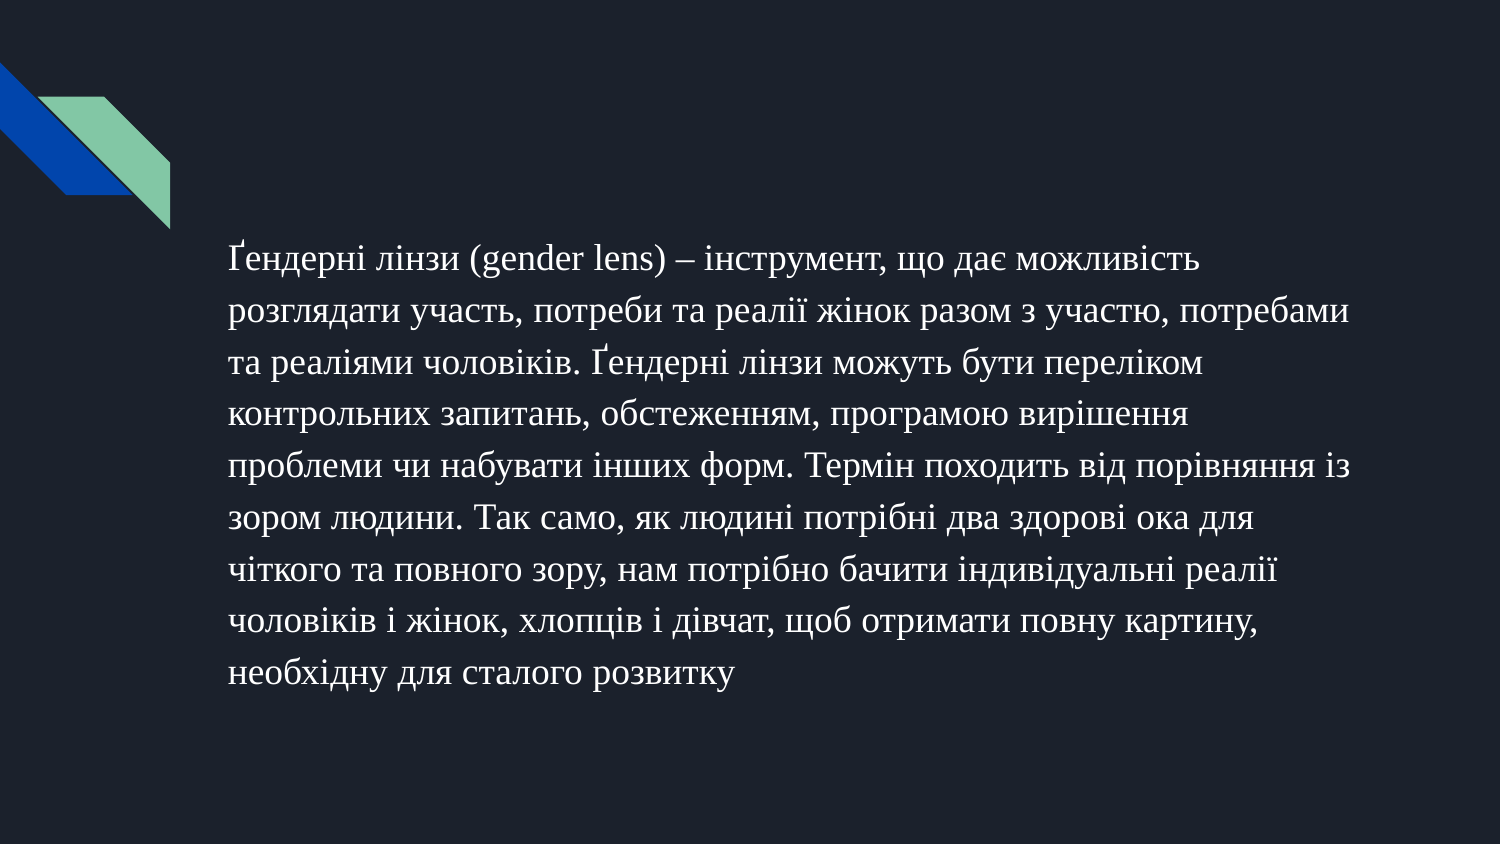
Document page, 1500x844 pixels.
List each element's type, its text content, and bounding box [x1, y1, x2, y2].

list Ґендерні лінзи (gender lens) ‒ інструмент, що дає можливість розглядати участь, потреби та реалії жінок разом з участю, потребами та реаліями чоловіків. Ґендерні лінзи можуть бути переліком контрольних запитань, обстеженням, програмою вирішення проблеми чи набувати інших форм. Термін походить від порівняння із зором людини. Так само, як людині потрібні два здорові ока для чіткого та повного зору, нам потрібно бачити індивідуальні реалії чоловіків і жінок, хлопців і дівчат, щоб отримати повну картину, необхідну для сталого розвитку [212, 211, 1368, 735]
